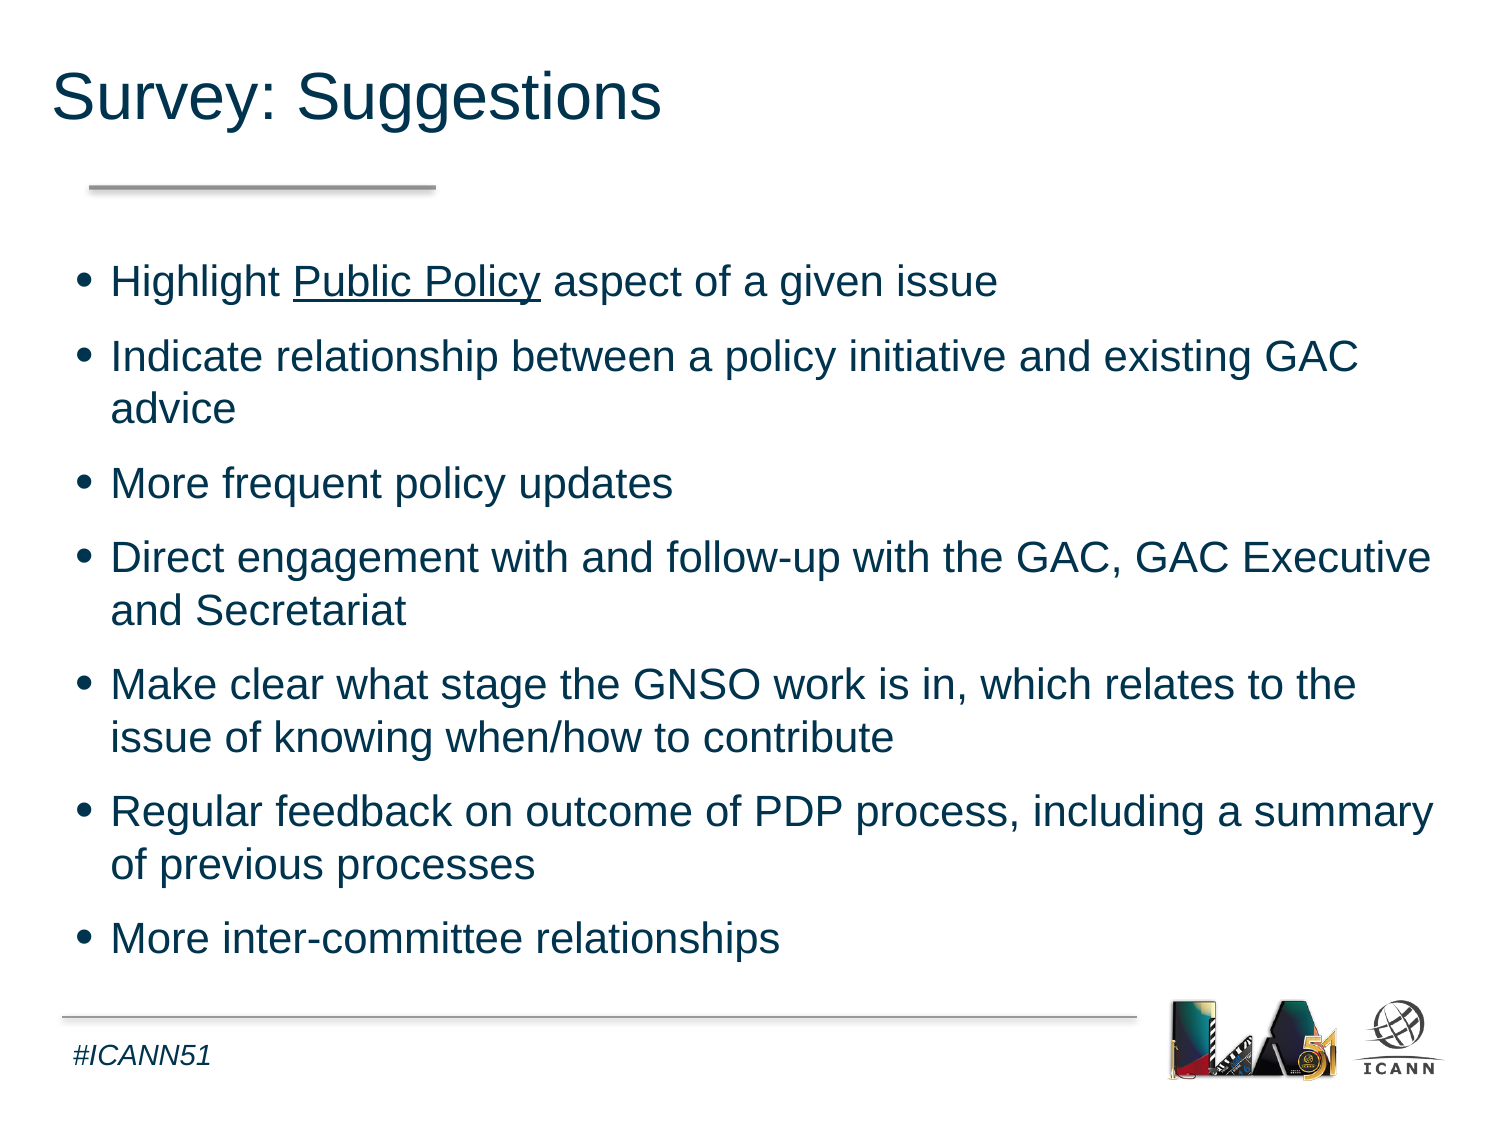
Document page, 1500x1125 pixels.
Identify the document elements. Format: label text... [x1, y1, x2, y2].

list Survey: Suggestions [23, 50, 1450, 150]
list Highlight Public Policy aspect of a given issue Indicate relationship between a policy initiative and existing GAC advice More frequent policy updates Direct engagement with and follow-up with the GAC, GAC Executive and Secretariat Make clear what stage the GNSO work is in, which relates to the issue of knowing when/how to contribute Regular feedback on outcome of PDP process, including a summary of previous processes More inter-committee relationships [50, 249, 1450, 969]
picture [1347, 997, 1450, 1077]
picture [1167, 999, 1337, 1081]
